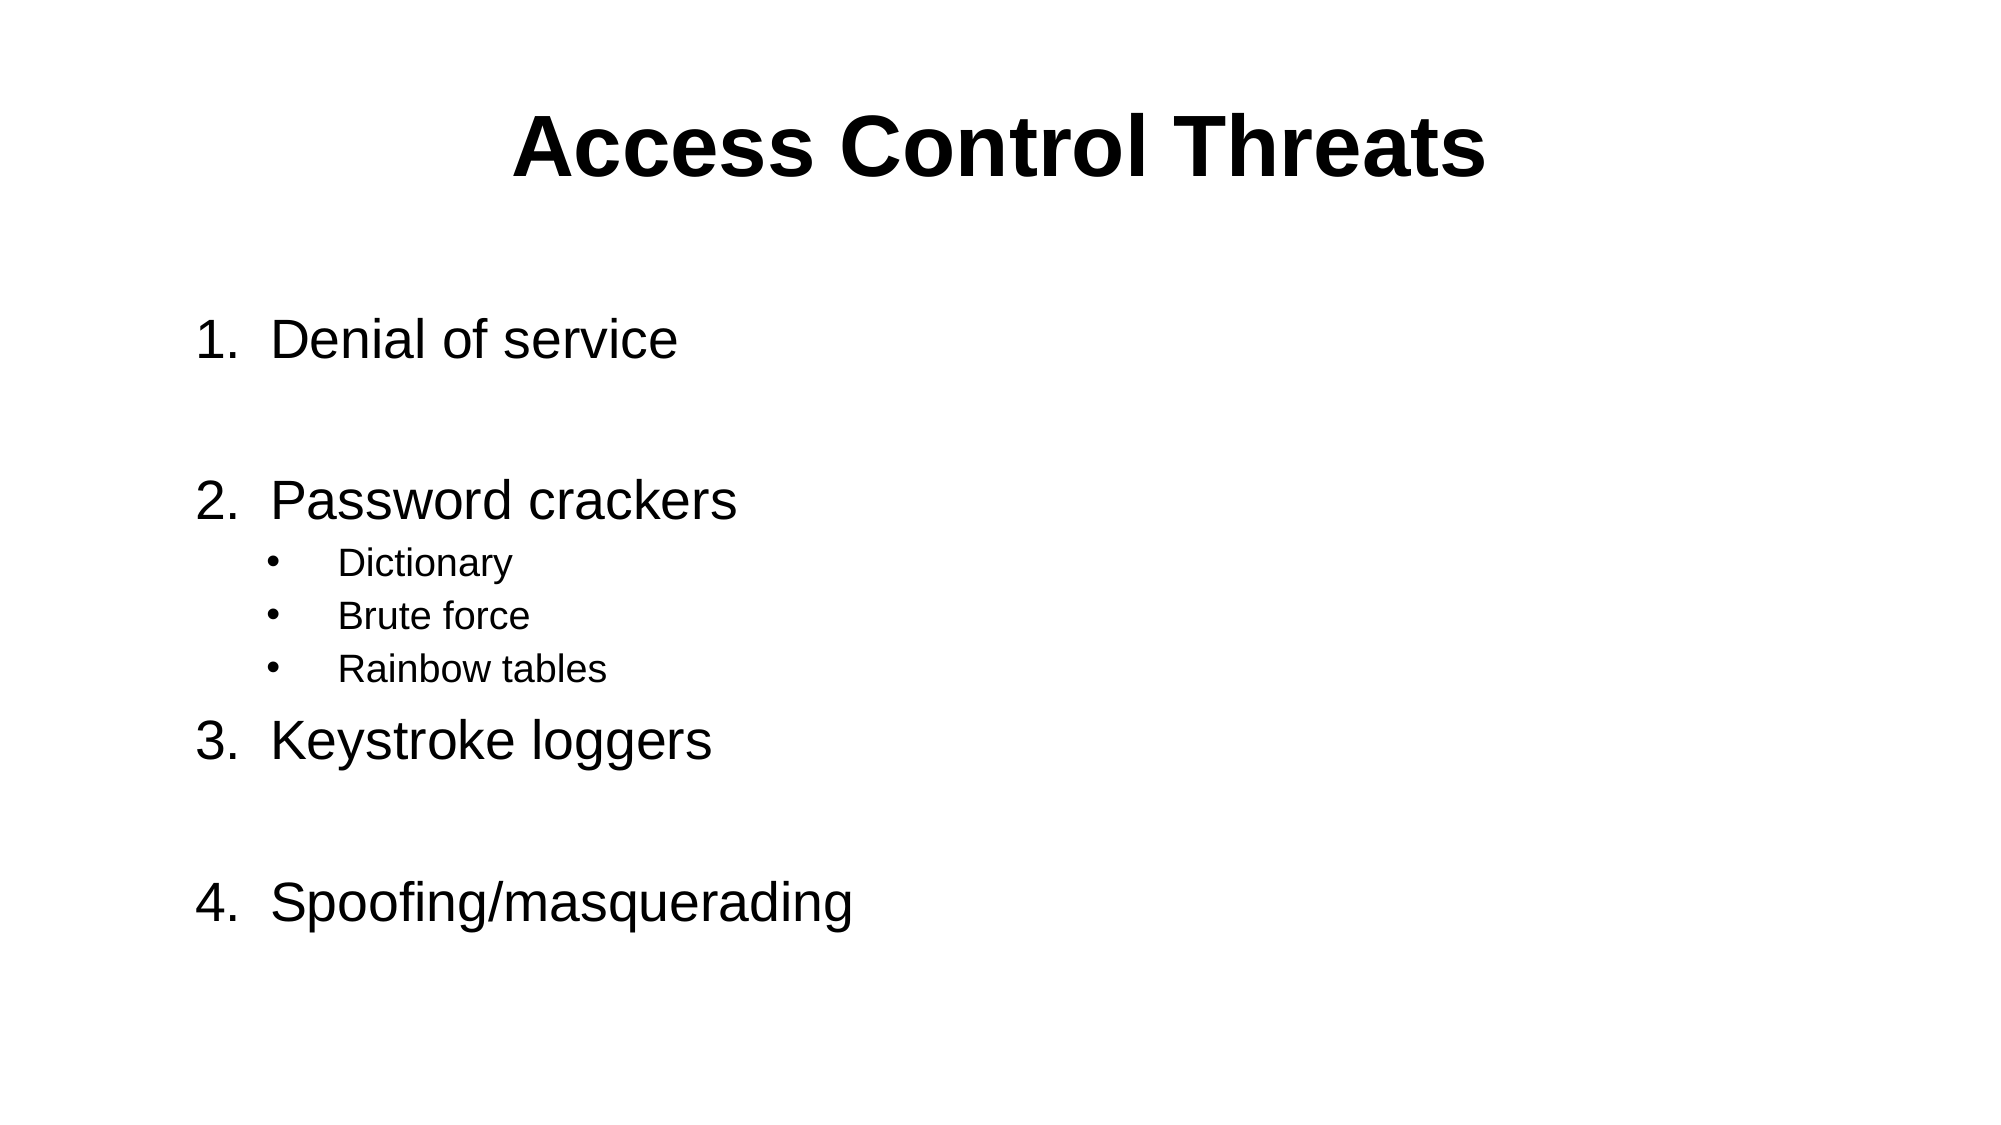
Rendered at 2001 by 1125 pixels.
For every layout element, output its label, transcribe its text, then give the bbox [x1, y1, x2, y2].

list Denial of service Password crackers Dictionary Brute force Rainbow tables Keystroke loggers Spoofing/masquerading [180, 302, 1575, 963]
text_box Access Control Threats [349, 81, 1651, 202]
